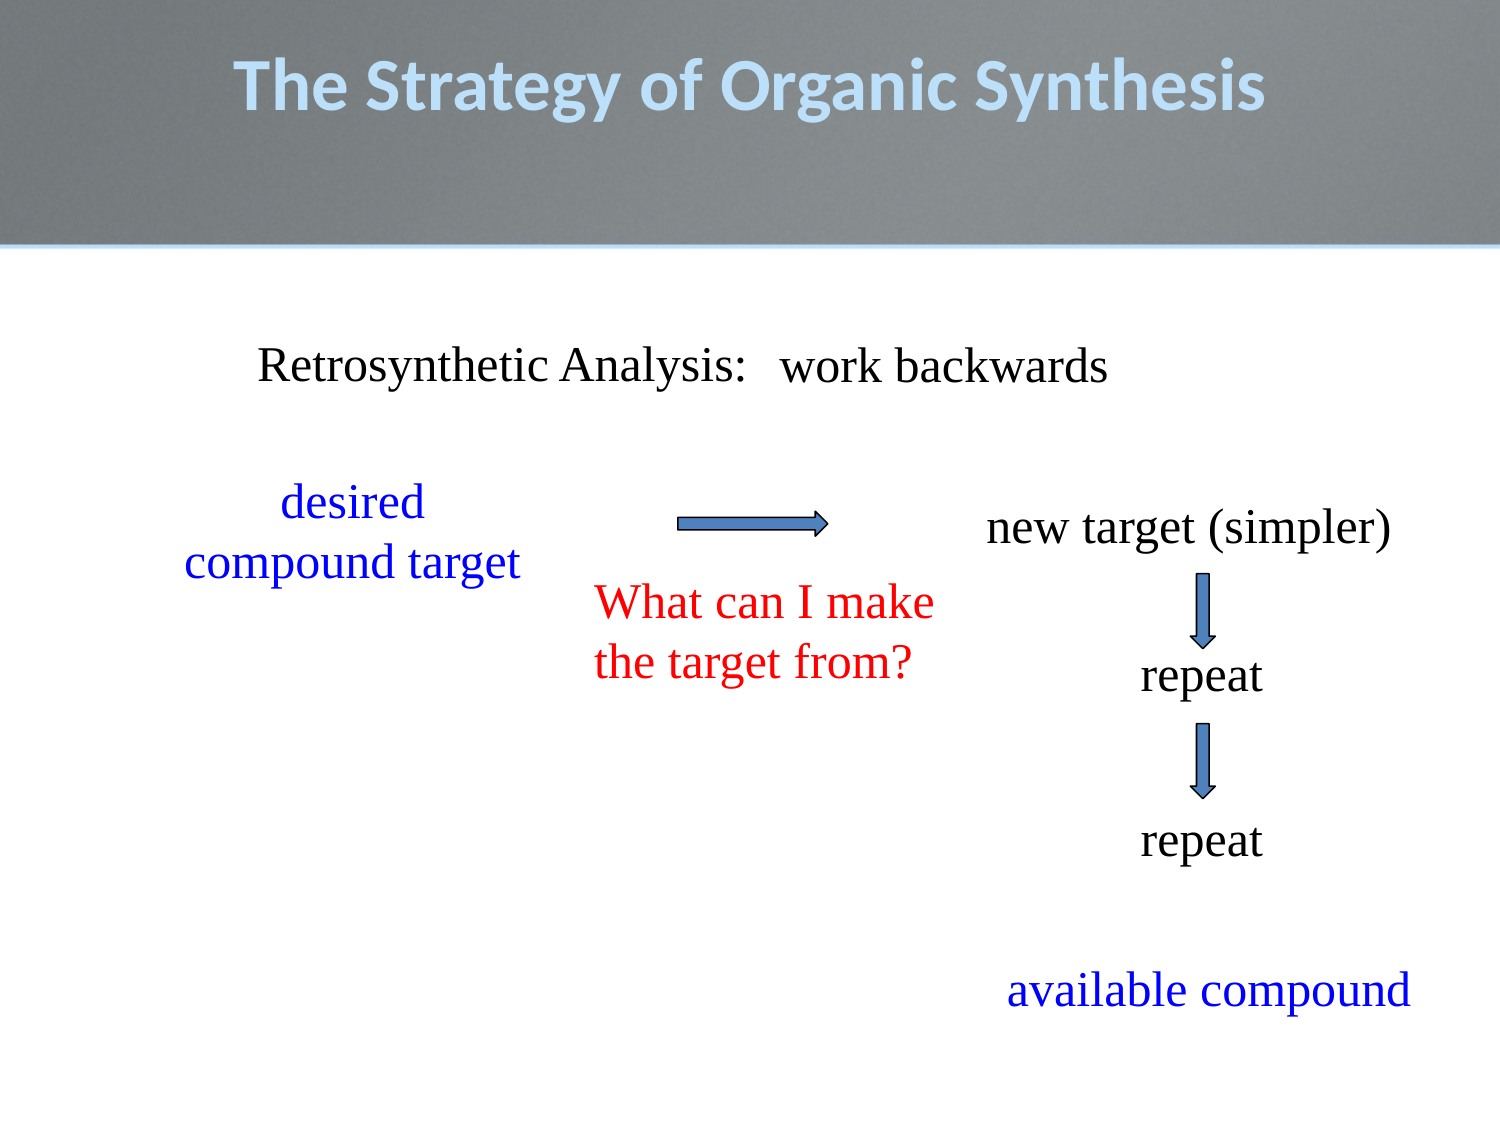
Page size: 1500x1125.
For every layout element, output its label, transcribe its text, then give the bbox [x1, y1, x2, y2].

text_box Retrosynthetic Analysis: [242, 323, 764, 399]
text_box available compound [992, 948, 1427, 1024]
text_box repeat [1125, 633, 1278, 709]
text_box [1190, 723, 1216, 799]
picture [0, 0, 1500, 1125]
text_box work backwards [752, 325, 1124, 401]
title The Strategy of Organic Synthesis [75, 31, 1426, 220]
text_box new target (simpler) [971, 486, 1407, 561]
text_box [1190, 573, 1216, 649]
text_box repeat [1125, 798, 1278, 874]
text_box What can I make the target from? [579, 561, 950, 696]
text_box desired compound target [165, 461, 541, 596]
text_box [677, 511, 828, 537]
